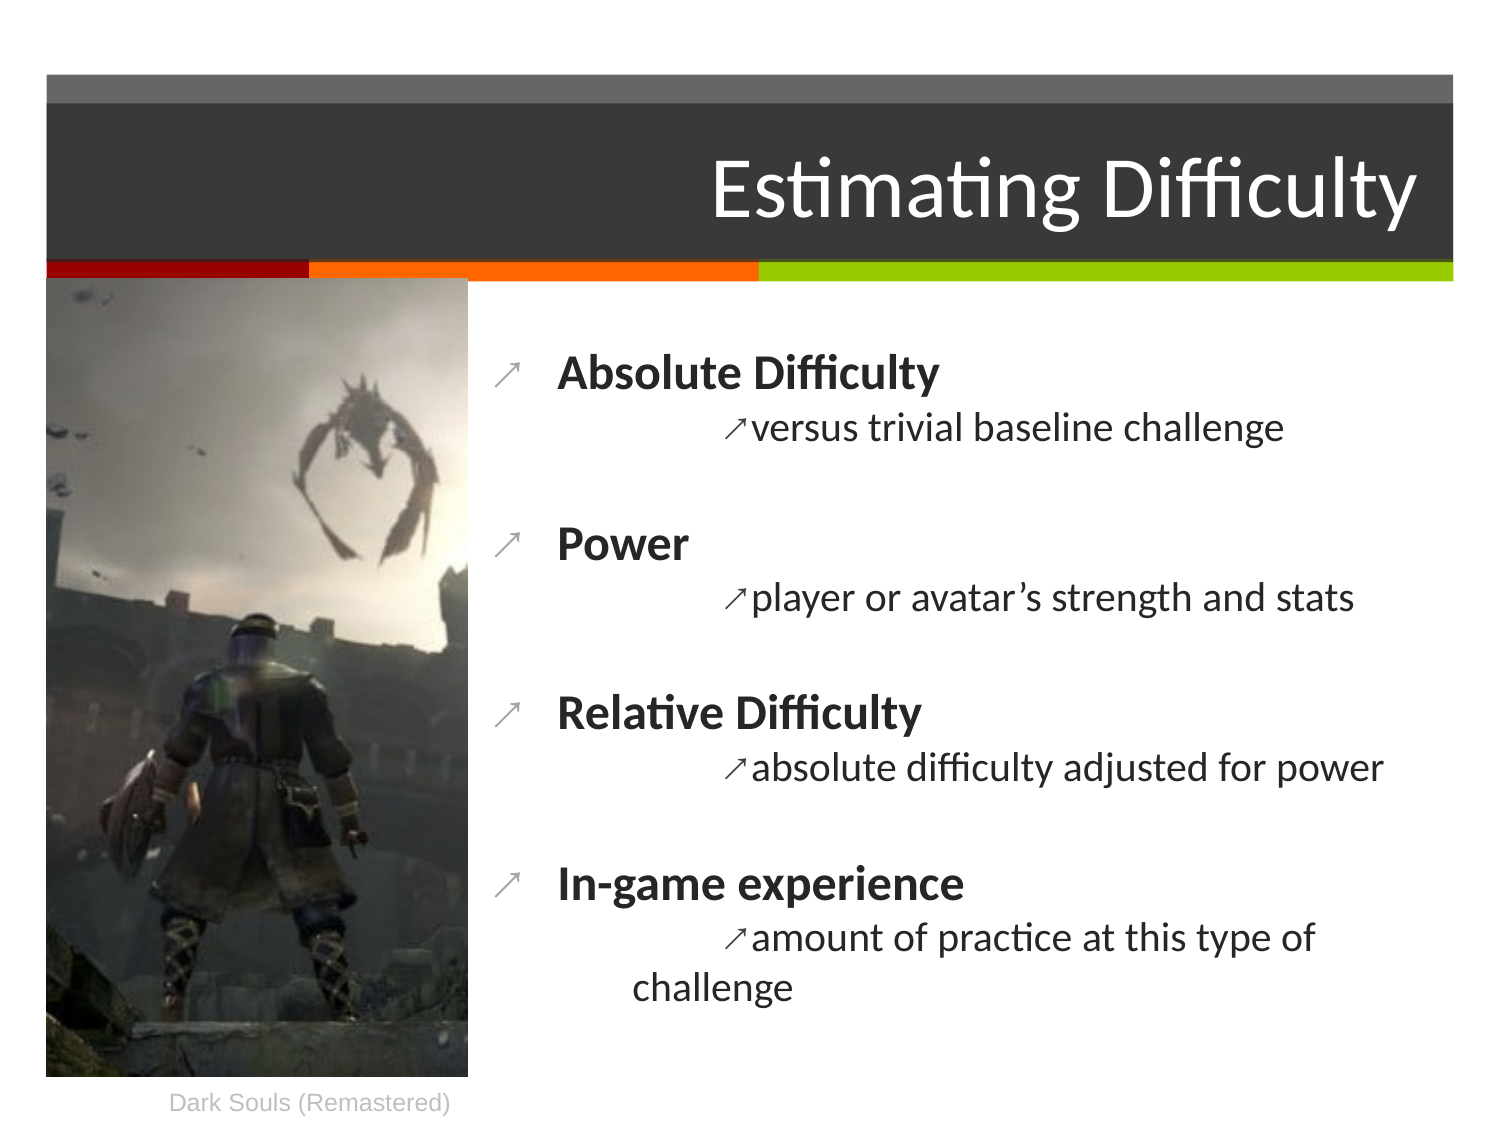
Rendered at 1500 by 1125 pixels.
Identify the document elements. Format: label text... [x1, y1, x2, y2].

text_box Dark Souls (Remastered) [154, 1084, 467, 1125]
list Absolute Difficulty versus trivial baseline challenge Power player or avatar’s strength and stats Relative Difficulty absolute difficulty adjusted for power In-game experience amount of practice at this type of challenge [472, 324, 1482, 980]
picture [46, 278, 468, 1077]
title Estimating Difficulty [46, 103, 1454, 263]
